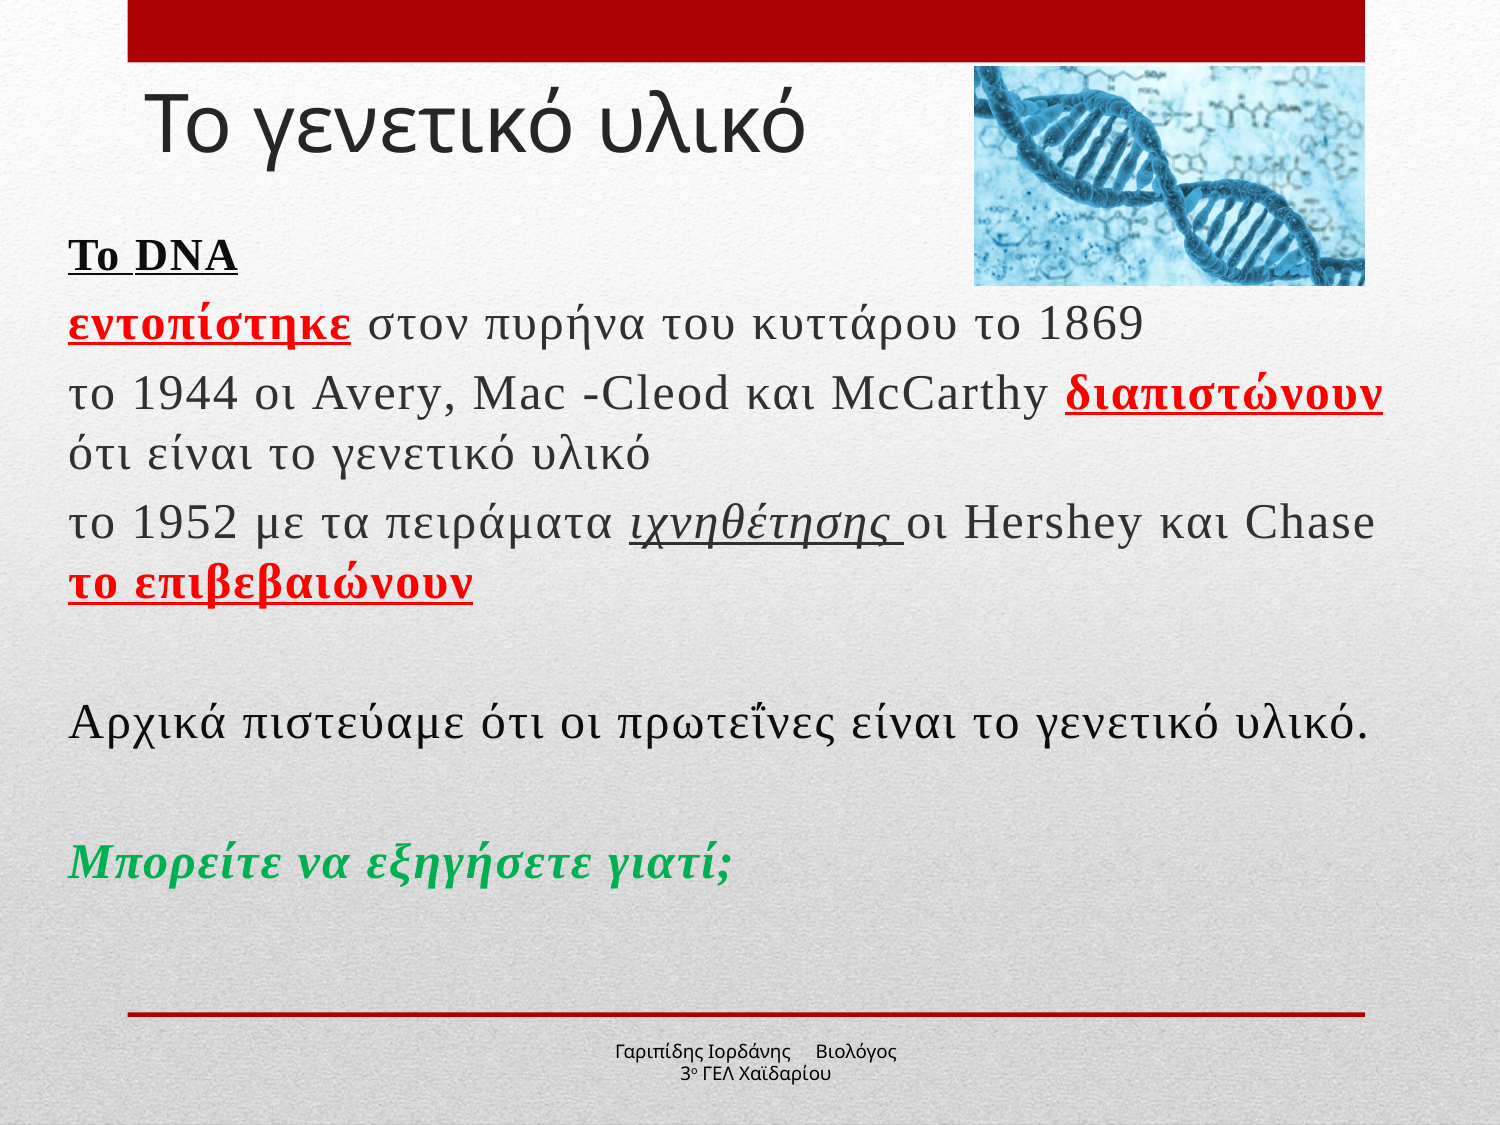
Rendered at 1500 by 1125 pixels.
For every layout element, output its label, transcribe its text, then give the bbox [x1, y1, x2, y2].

picture [973, 65, 1365, 287]
title Το γενετικό υλικό [129, 63, 1170, 160]
list Το DNA εντοπίστηκε στον πυρήνα του κυττάρου το 1869 το 1944 οι Avery, Mac -Cleod και McCarthy διαπιστώνουν ότι είναι το γενετικό υλικό το 1952 με τα πειράματα ιχνηθέτησης οι Hershey και Chase το επιβεβαιώνουν Αρχικά πιστεύαμε ότι οι πρωτεΐνες είναι το γενετικό υλικό. Μπορείτε να εξηγήσετε γιατί; [53, 160, 1447, 953]
text_box Γαριπίδης Ιορδάνης Βιολόγος 3ο ΓΕΛ Χαϊδαρίου [608, 1024, 904, 1085]
